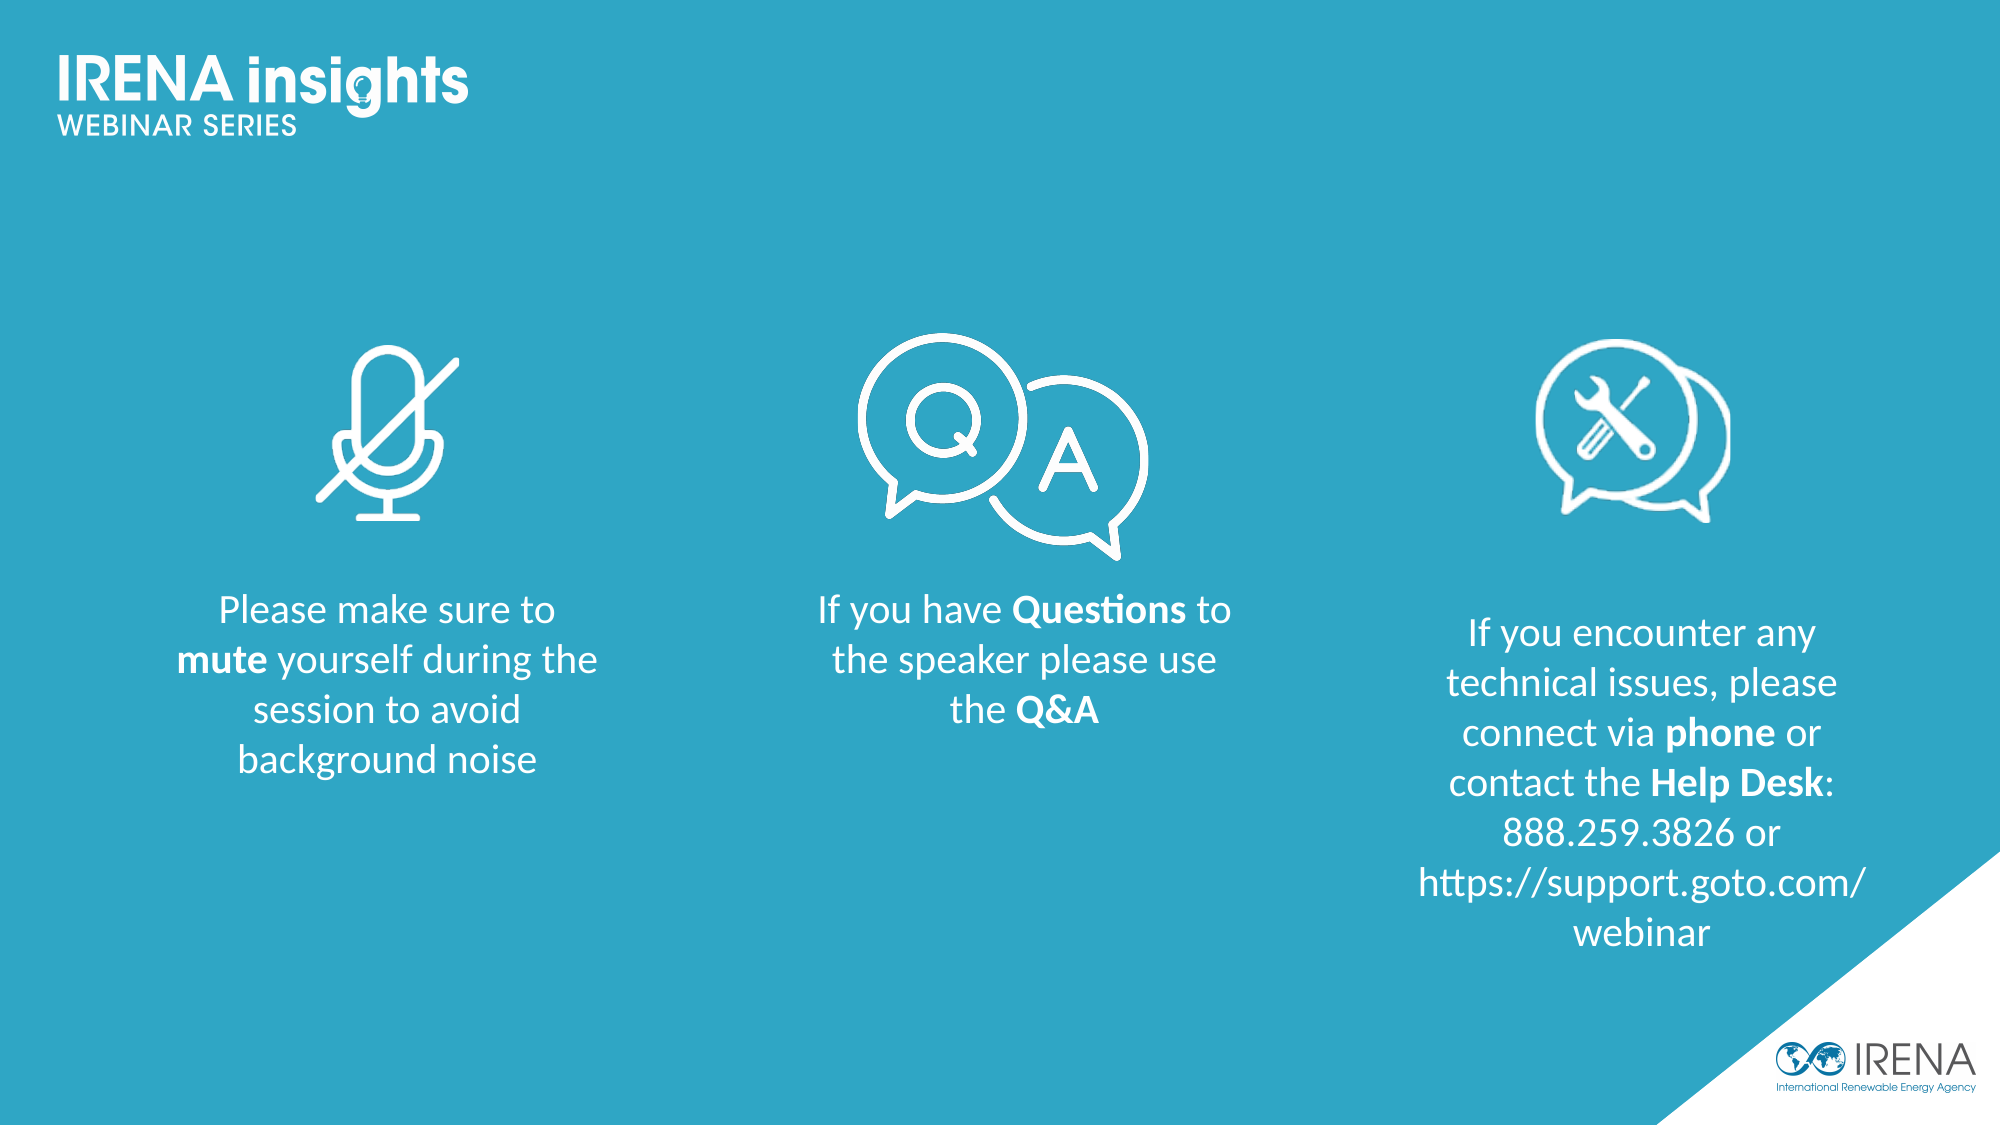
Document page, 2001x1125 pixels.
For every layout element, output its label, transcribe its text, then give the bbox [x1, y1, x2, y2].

text_box If you encounter any technical issues, please connect via phone or contact the Help Desk: 888.259.3826 or https://support.goto.com/webinar [1399, 597, 1885, 963]
picture [857, 333, 1149, 561]
picture [1535, 339, 1731, 523]
text_box Please make sure to mute yourself during the session to avoid background noise [155, 574, 620, 790]
picture [57, 55, 468, 136]
picture [1776, 1042, 1785, 1052]
picture [315, 345, 460, 521]
picture [1776, 1042, 1976, 1093]
text_box If you have Questions to the speaker please use the Q&A [792, 574, 1257, 740]
